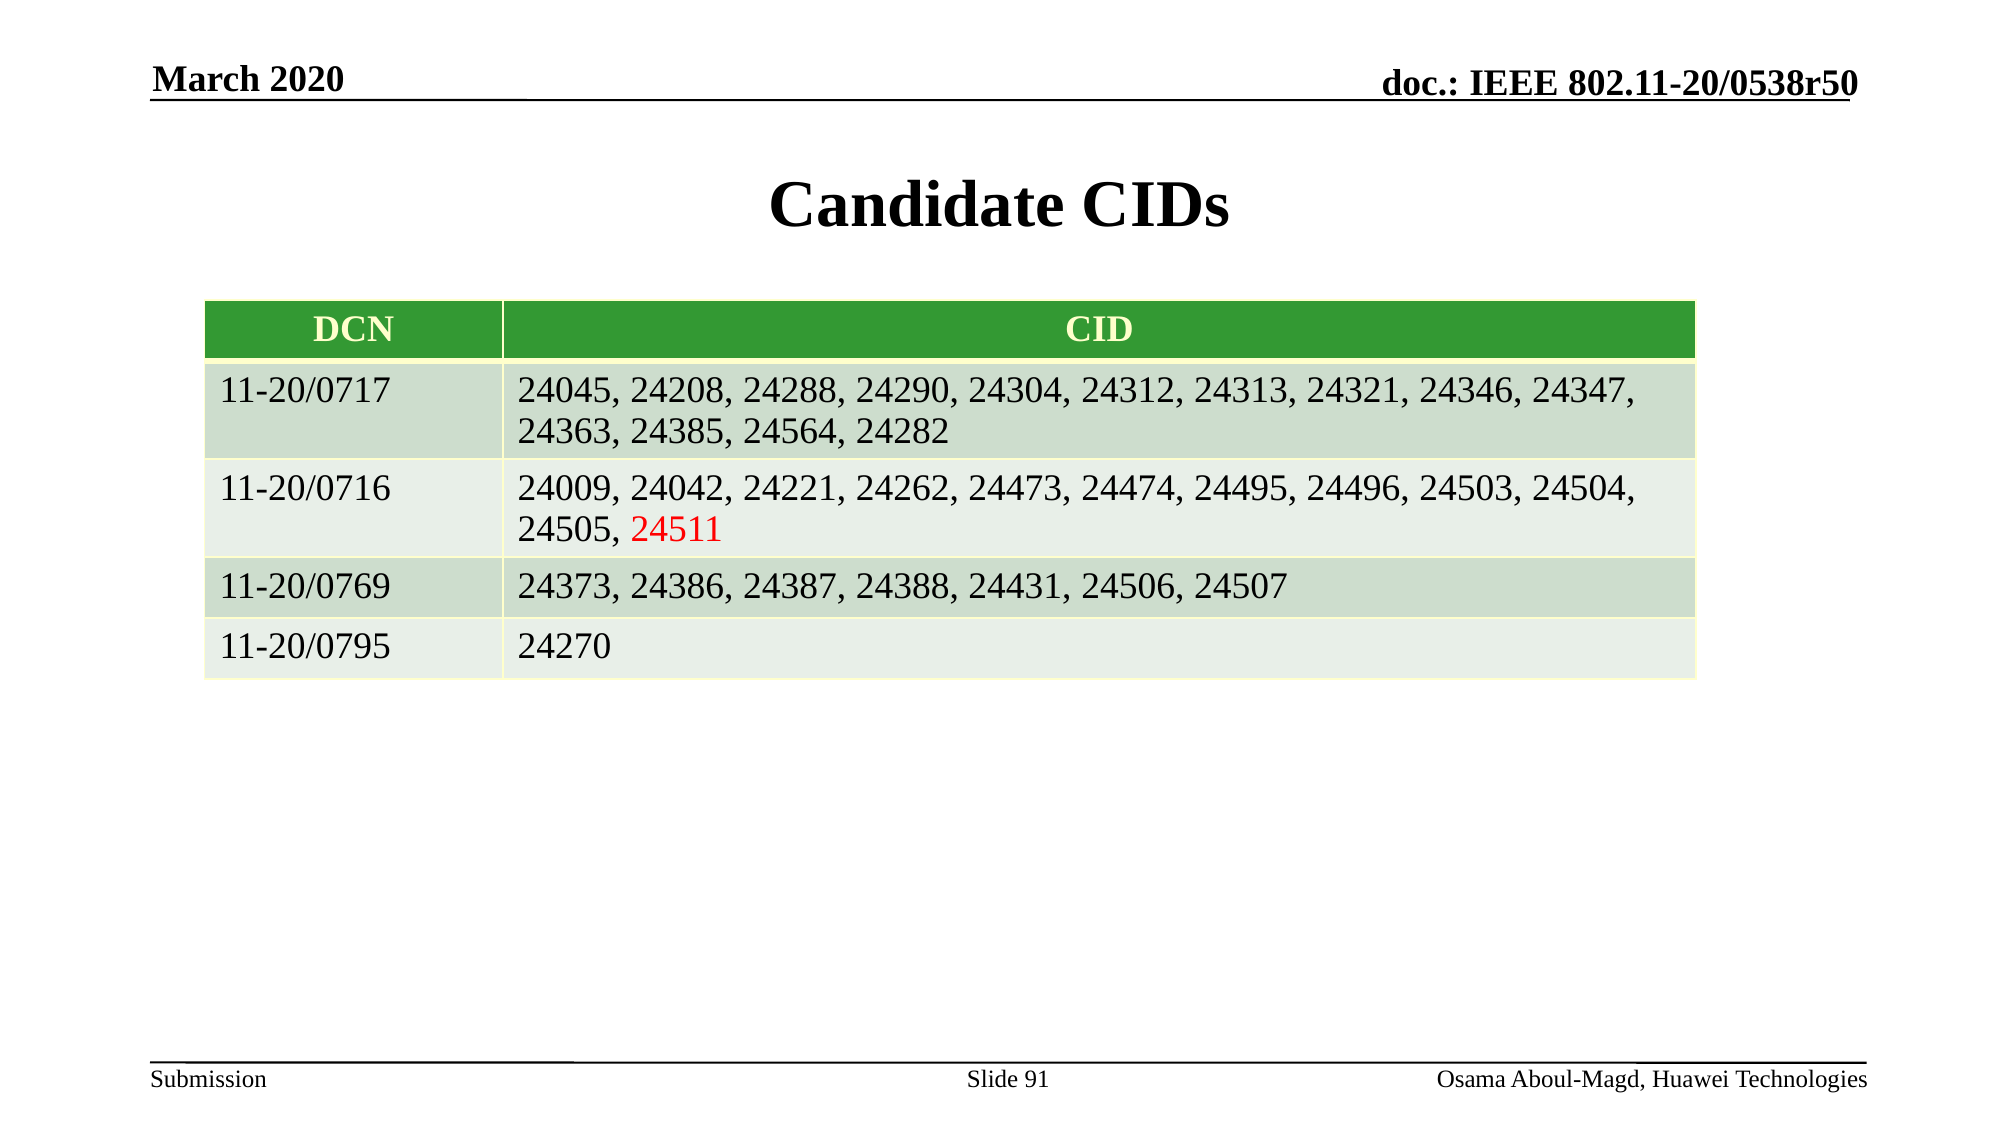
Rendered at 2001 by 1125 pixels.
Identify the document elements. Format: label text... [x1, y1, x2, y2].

table_cell 24045, 24208, 24288, 24290, 24304, 24312, 24313, 24321, 24346, 24347, 24363, 24385, 24564, 24282 [504, 364, 1695, 458]
table_header CID [504, 301, 1695, 358]
table_header DCN [205, 301, 502, 358]
table_cell 11-20/0717 [205, 364, 502, 458]
table_cell 11-20/0769 [205, 558, 502, 617]
table_cell 24373, 24386, 24387, 24388, 24431, 24506, 24507 [504, 558, 1695, 617]
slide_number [152, 54, 563, 100]
title Candidate CIDs [149, 112, 1850, 288]
table_cell 11-20/0716 [205, 460, 502, 556]
table_cell 24009, 24042, 24221, 24262, 24473, 24474, 24495, 24496, 24503, 24504, 24505, 24511 [504, 460, 1695, 556]
table_cell 11-20/0795 [205, 619, 502, 678]
slide_number Slide 91 [950, 1061, 1067, 1123]
table_cell 24270 [504, 619, 1695, 678]
footer Osama Aboul-Magd, Huawei Technologies [1171, 1061, 1869, 1093]
